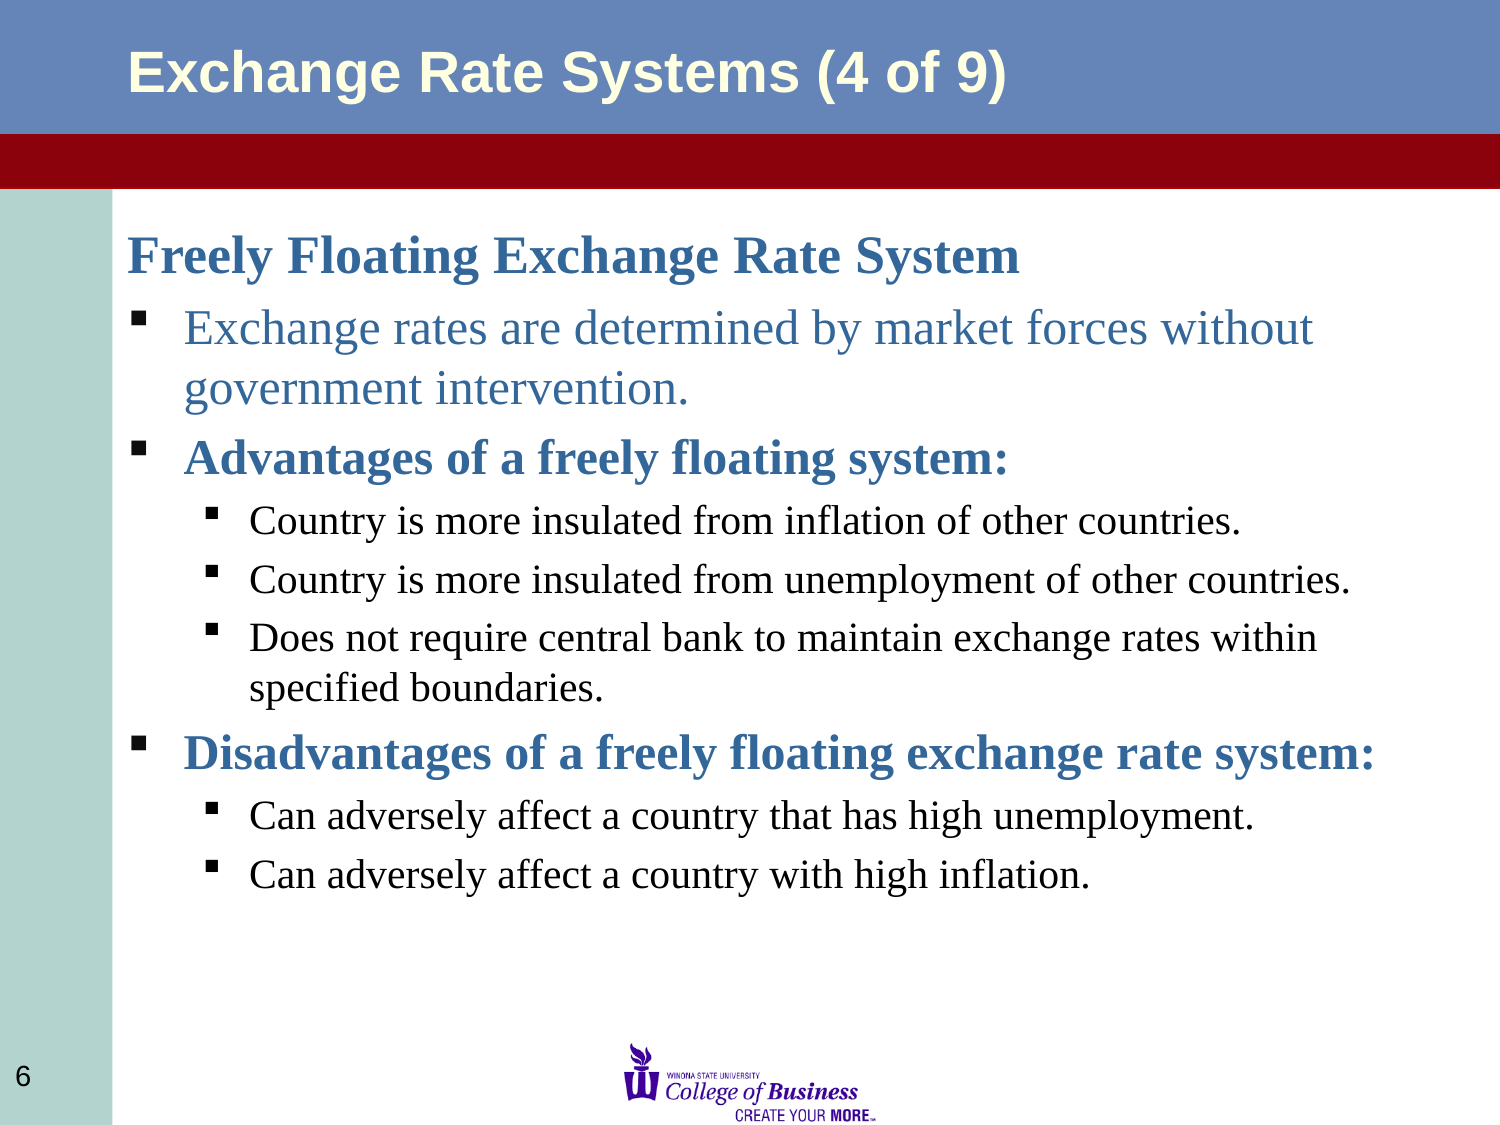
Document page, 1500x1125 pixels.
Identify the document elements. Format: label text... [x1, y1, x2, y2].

slide_number 6 [0, 1050, 113, 1125]
list Freely Floating Exchange Rate System Exchange rates are determined by market forces without government intervention. Advantages of a freely floating system: Country is more insulated from inflation of other countries. Country is more insulated from unemployment of other countries. Does not require central bank to maintain exchange rates within specified boundaries. Disadvantages of a freely floating exchange rate system: Can adversely affect a country that has high unemployment. Can adversely affect a country with high inflation. [112, 212, 1463, 975]
title Exchange Rate Systems (4 of 9) [112, 0, 1313, 138]
picture [607, 1041, 893, 1125]
picture [0, 134, 1500, 187]
picture [0, 189, 113, 1050]
